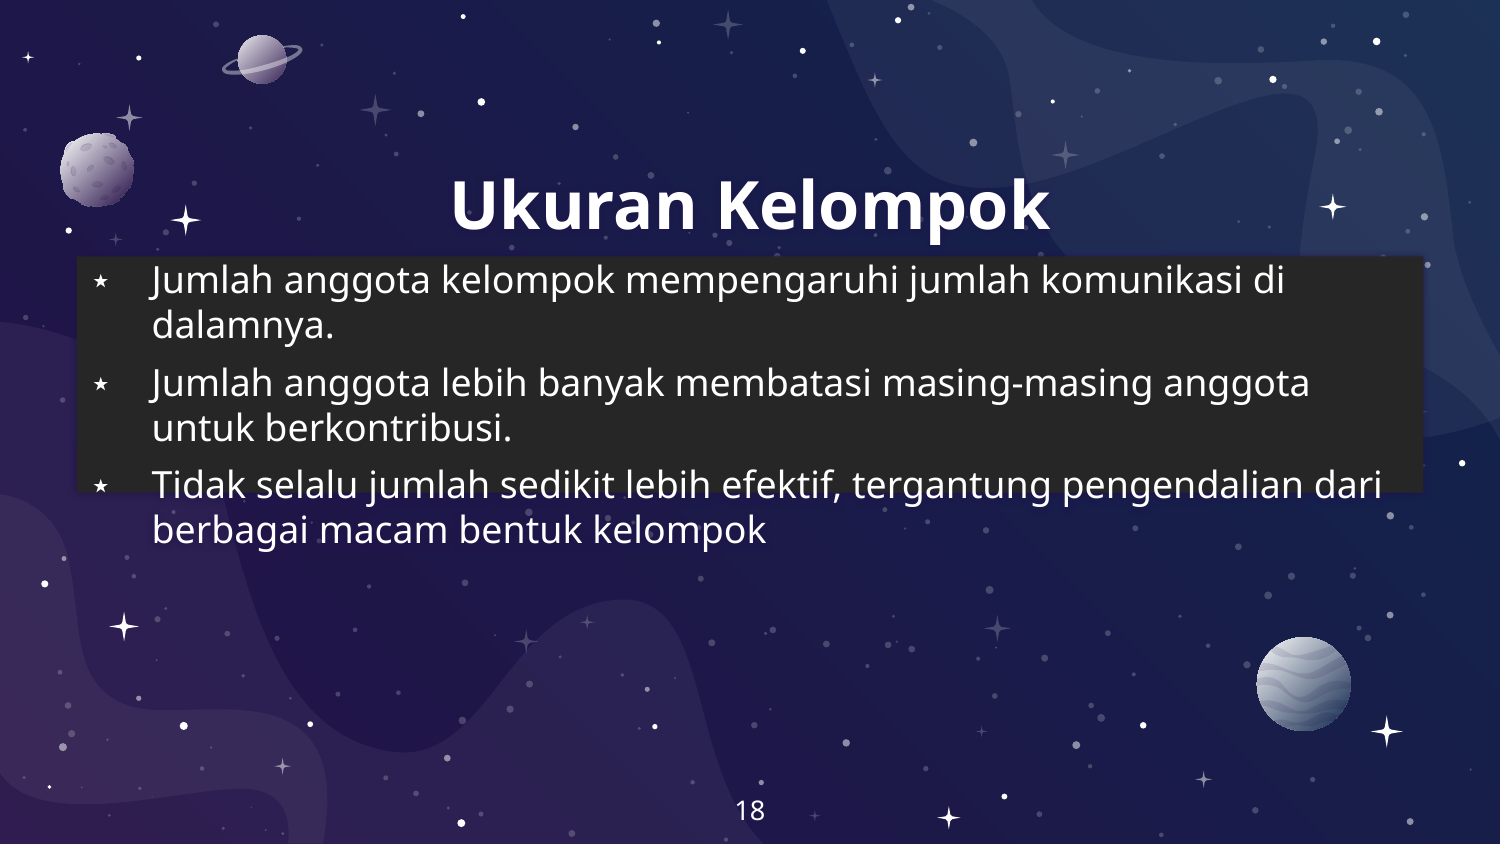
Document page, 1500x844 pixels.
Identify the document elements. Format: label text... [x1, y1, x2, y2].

title Ukuran Kelompok [215, 140, 1285, 243]
list Jumlah anggota kelompok mempengaruhi jumlah komunikasi di dalamnya. Jumlah anggota lebih banyak membatasi masing-masing anggota untuk berkontribusi. Tidak selalu jumlah sedikit lebih efektif, tergantung pengendalian dari berbagai macam bentuk kelompok [76, 256, 1424, 493]
slide_number 18 [705, 779, 795, 844]
